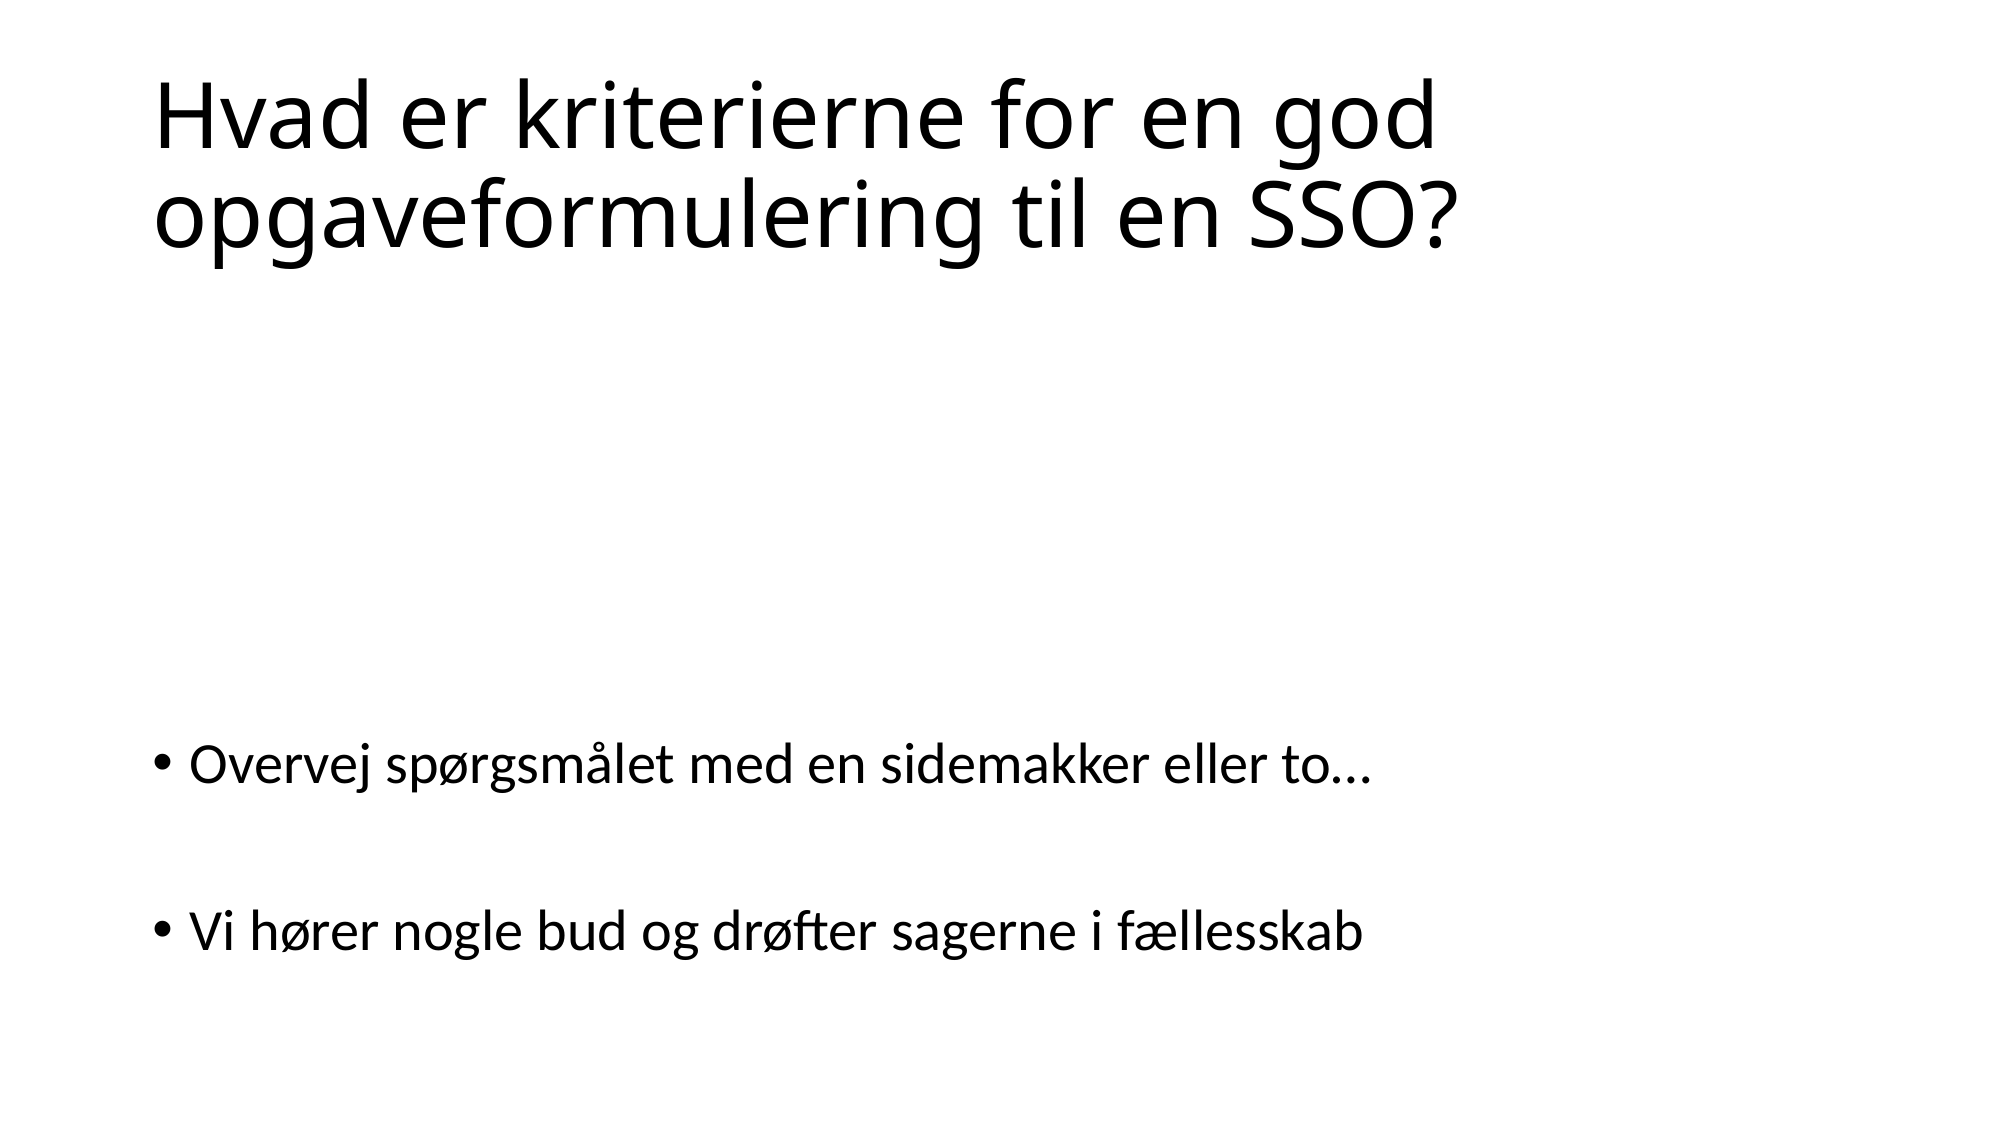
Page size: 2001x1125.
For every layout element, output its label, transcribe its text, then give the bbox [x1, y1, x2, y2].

title Hvad er kriterierne for en god opgaveformulering til en SSO? [137, 59, 1863, 278]
list Overvej spørgsmålet med en sidemakker eller to… Vi hører nogle bud og drøfter sagerne i fællesskab [137, 299, 1863, 1014]
